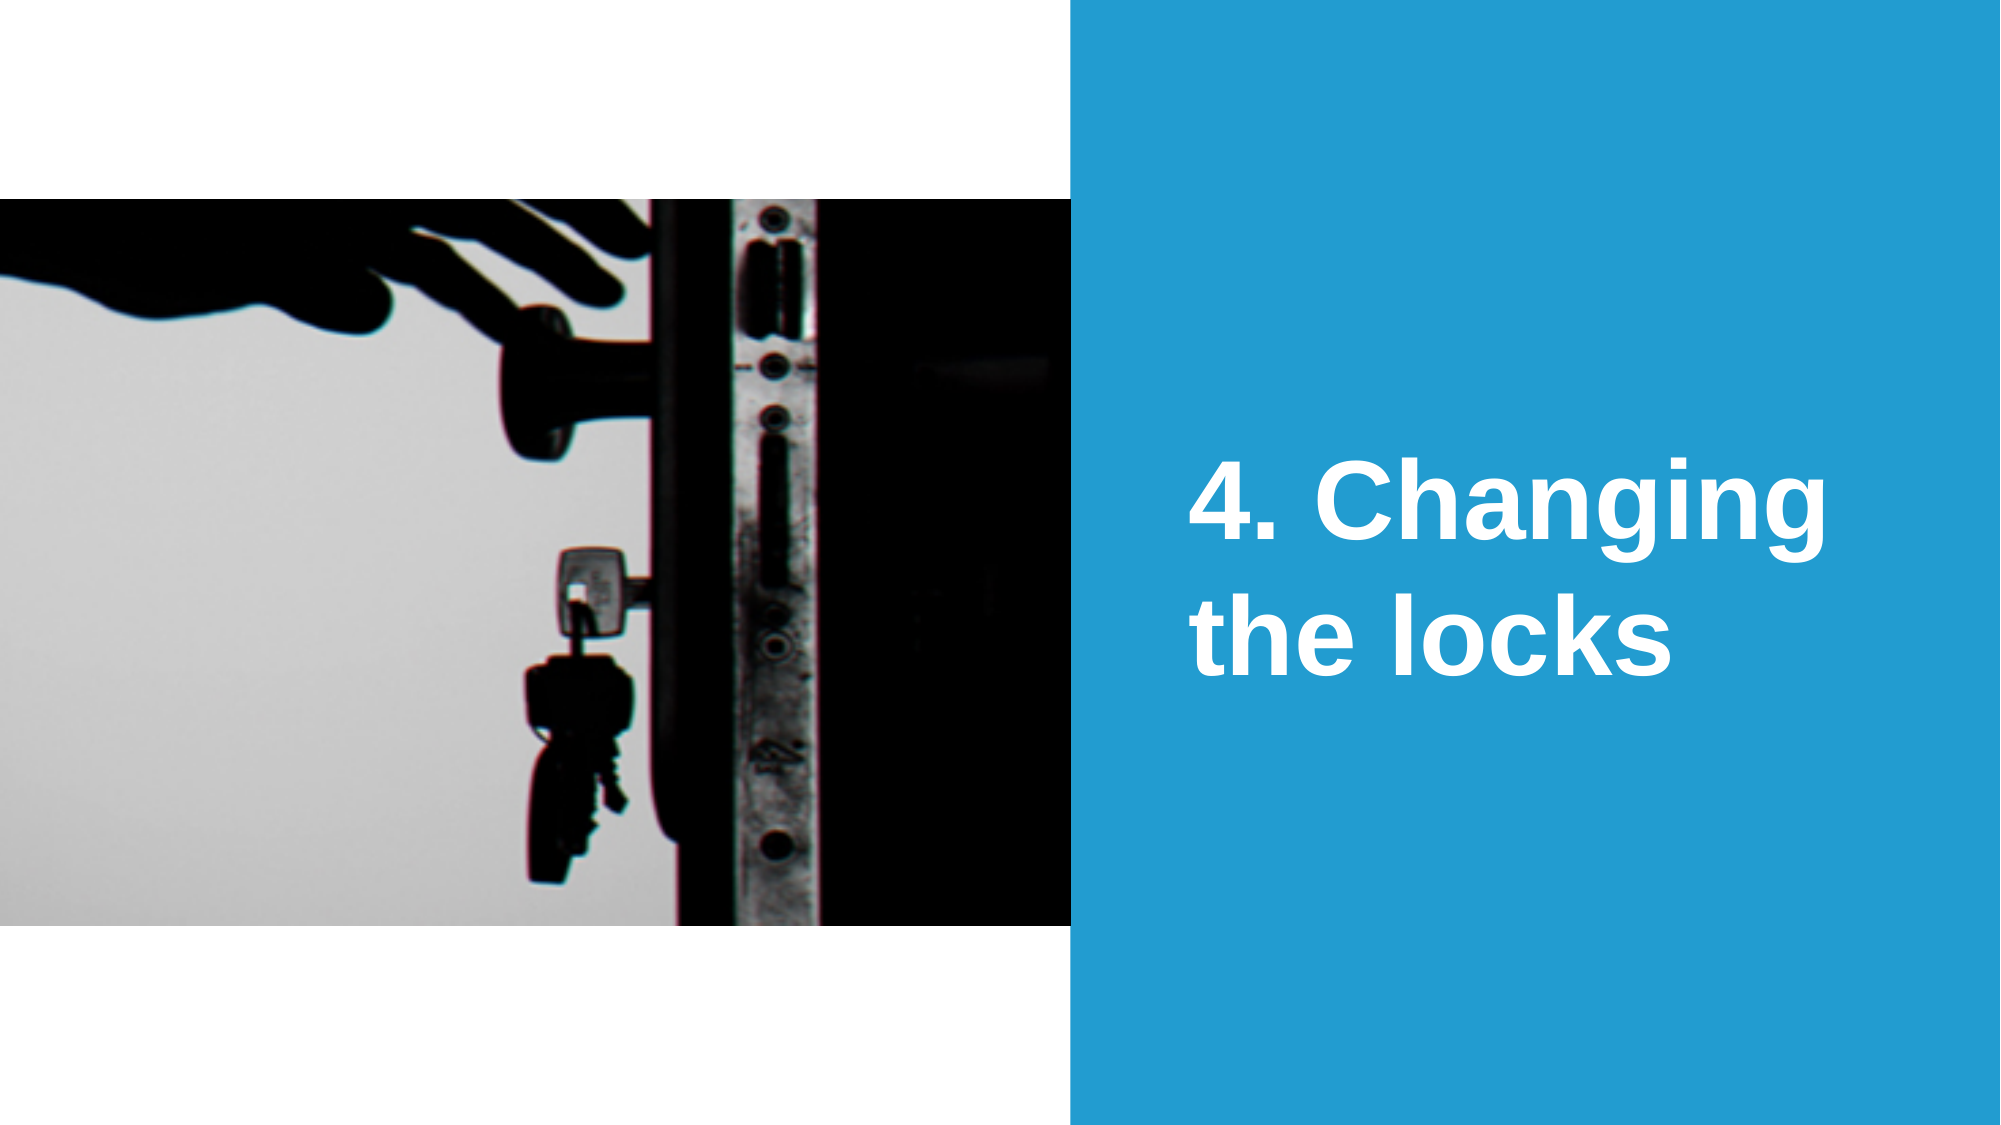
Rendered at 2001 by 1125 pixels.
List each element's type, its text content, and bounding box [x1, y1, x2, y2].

list 4. Changing the locks [1069, 0, 2000, 1125]
picture [0, 199, 1071, 926]
